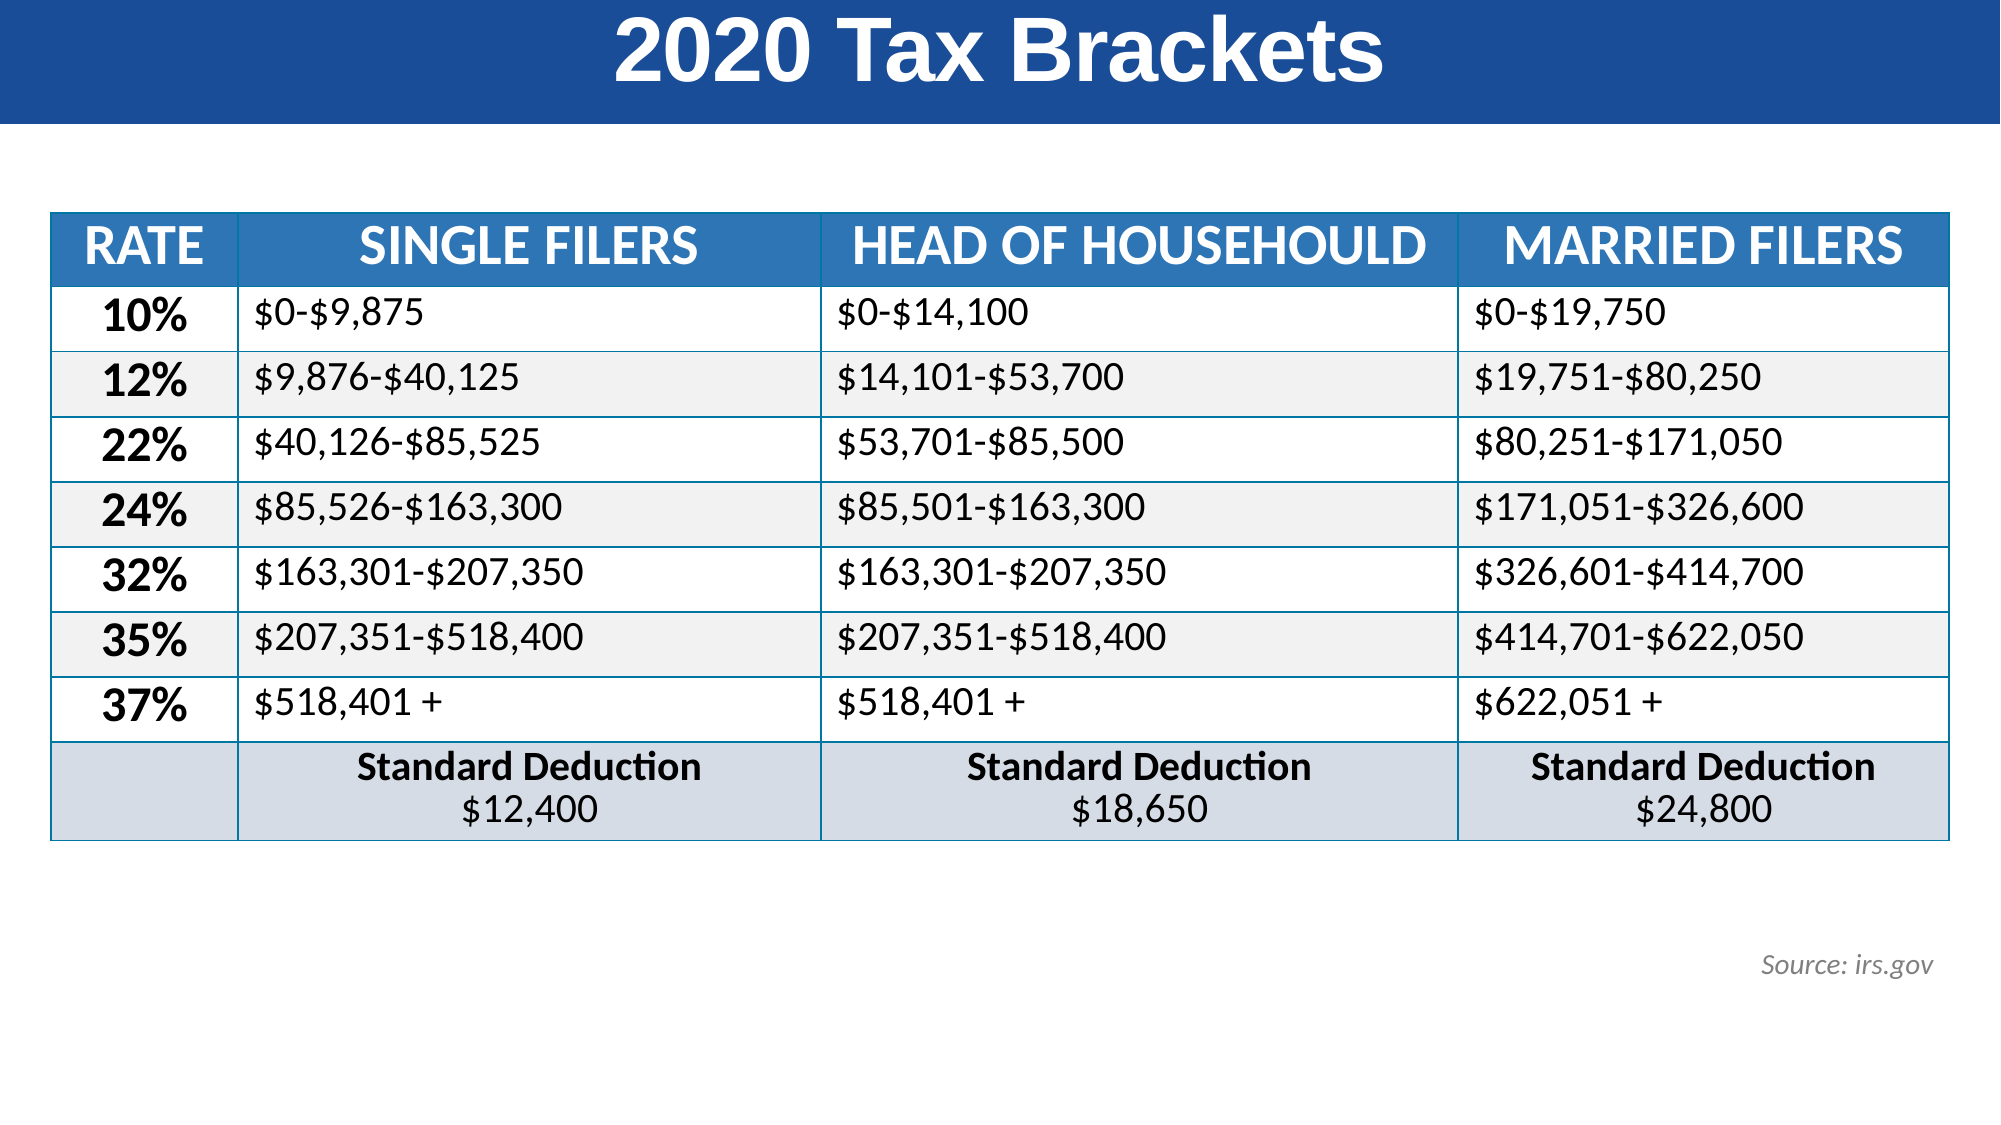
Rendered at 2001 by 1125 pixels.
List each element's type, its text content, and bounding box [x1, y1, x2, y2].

table_cell $85,526-$163,300 [239, 483, 820, 546]
table_cell $326,601-$414,700 [1459, 548, 1948, 611]
table_cell $40,126-$85,525 [239, 418, 820, 481]
table_cell $518,401 + [822, 678, 1457, 741]
table_cell $518,401 + [239, 678, 820, 741]
table_cell $207,351-$518,400 [822, 613, 1457, 676]
table_header RATE [52, 214, 237, 286]
table_cell $163,301-$207,350 [239, 548, 820, 611]
table_cell [52, 743, 237, 840]
table_cell 10% [52, 287, 237, 351]
table_cell $0-$14,100 [822, 287, 1457, 351]
table_cell $622,051 + [1459, 678, 1948, 741]
table_header MARRIED FILERS [1459, 214, 1948, 286]
table_cell $163,301-$207,350 [822, 548, 1457, 611]
table_cell $80,251-$171,050 [1459, 418, 1948, 481]
table_cell 12% [52, 352, 237, 416]
table_cell $9,876-$40,125 [239, 352, 820, 416]
table_cell 35% [52, 613, 237, 676]
table_header SINGLE FILERS [239, 214, 820, 286]
table_cell 24% [52, 483, 237, 546]
text_box Source: irs.gov [1746, 938, 1949, 988]
table_cell $207,351-$518,400 [239, 613, 820, 676]
text_box 2020 Tax Brackets [0, 0, 2000, 124]
table_header HEAD OF HOUSEHOULD [822, 214, 1457, 286]
table_cell $14,101-$53,700 [822, 352, 1457, 416]
table_cell $53,701-$85,500 [822, 418, 1457, 481]
table_cell $171,051-$326,600 [1459, 483, 1948, 546]
table_cell $85,501-$163,300 [822, 483, 1457, 546]
table_cell 22% [52, 418, 237, 481]
table_cell $414,701-$622,050 [1459, 613, 1948, 676]
table_cell $19,751-$80,250 [1459, 352, 1948, 416]
table_cell 37% [52, 678, 237, 741]
table_cell Standard Deduction $18,650 [822, 743, 1457, 840]
table_cell $0-$9,875 [239, 287, 820, 351]
table_cell Standard Deduction $24,800 [1459, 743, 1948, 840]
table_cell 32% [52, 548, 237, 611]
table_cell Standard Deduction $12,400 [239, 743, 820, 840]
table_cell $0-$19,750 [1459, 287, 1948, 351]
